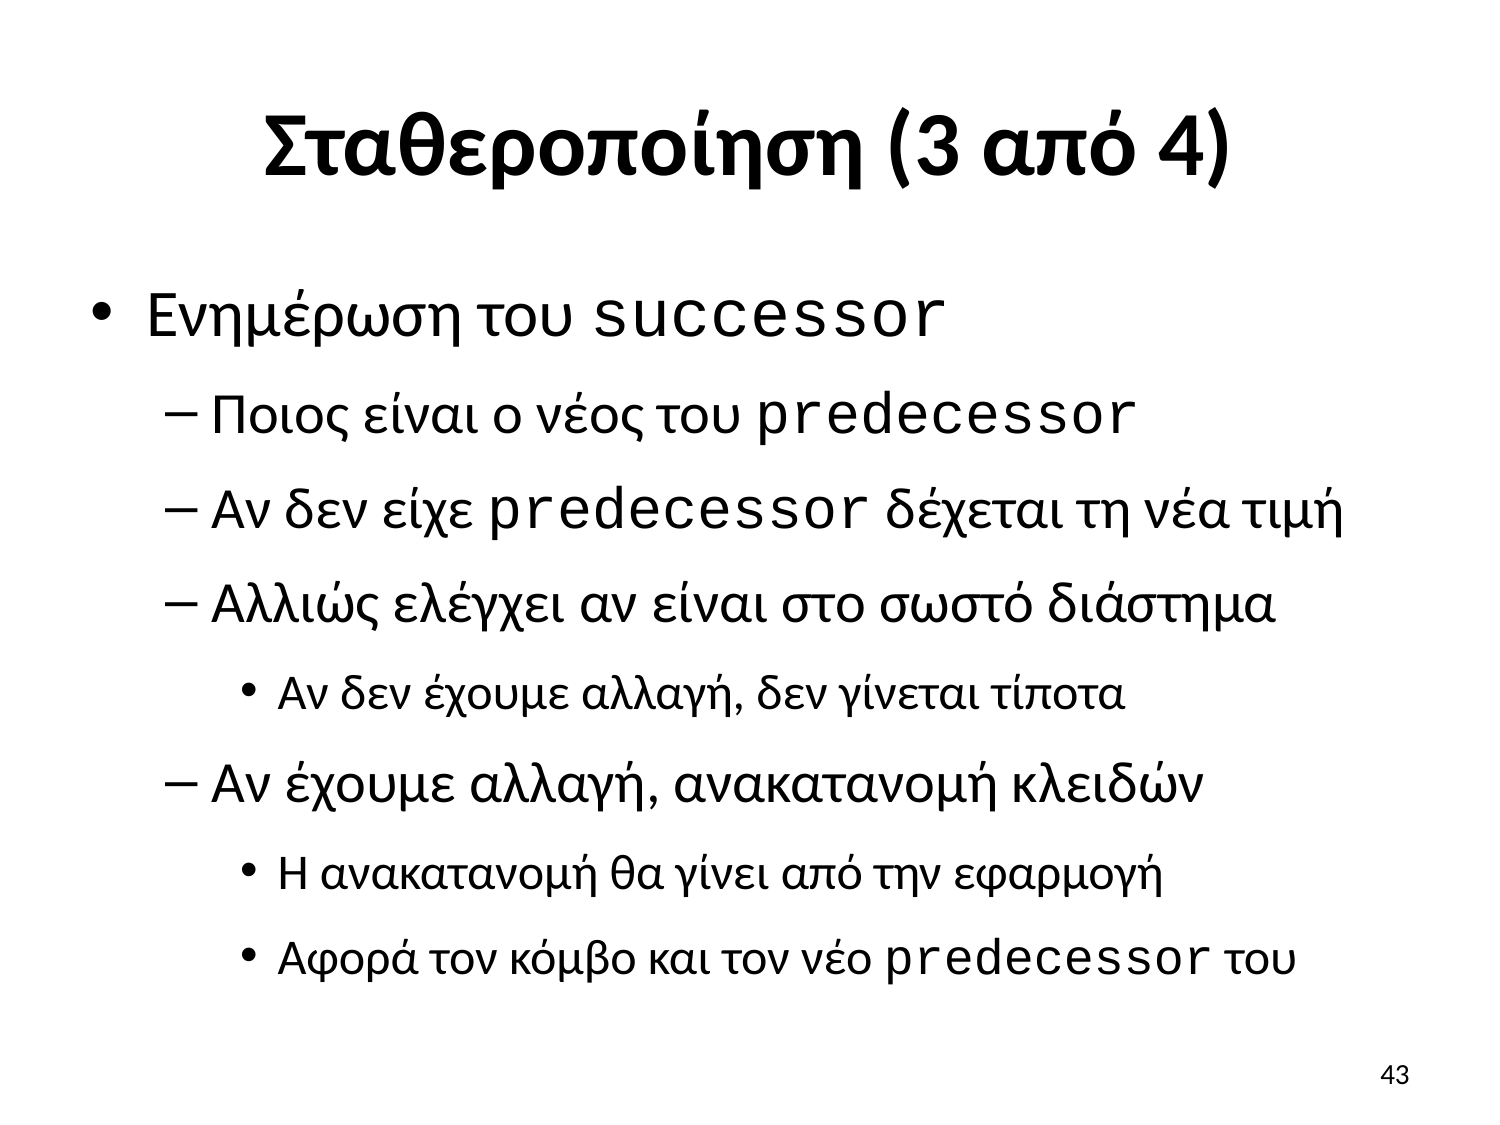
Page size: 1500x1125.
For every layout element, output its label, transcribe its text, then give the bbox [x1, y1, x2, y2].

list Ενημέρωση του successor Ποιος είναι ο νέος του predecessor Αν δεν είχε predecessor δέχεται τη νέα τιμή Αλλιώς ελέγχει αν είναι στο σωστό διάστημα Αν δεν έχουμε αλλαγή, δεν γίνεται τίποτα Αν έχουμε αλλαγή, ανακατανομή κλειδών Η ανακατανομή θα γίνει από την εφαρμογή Αφορά τον κόμβο και τον νέο predecessor του [75, 262, 1425, 1005]
slide_number 43 [1074, 1042, 1425, 1103]
title Σταθεροποίηση (3 από 4) [75, 45, 1425, 233]
